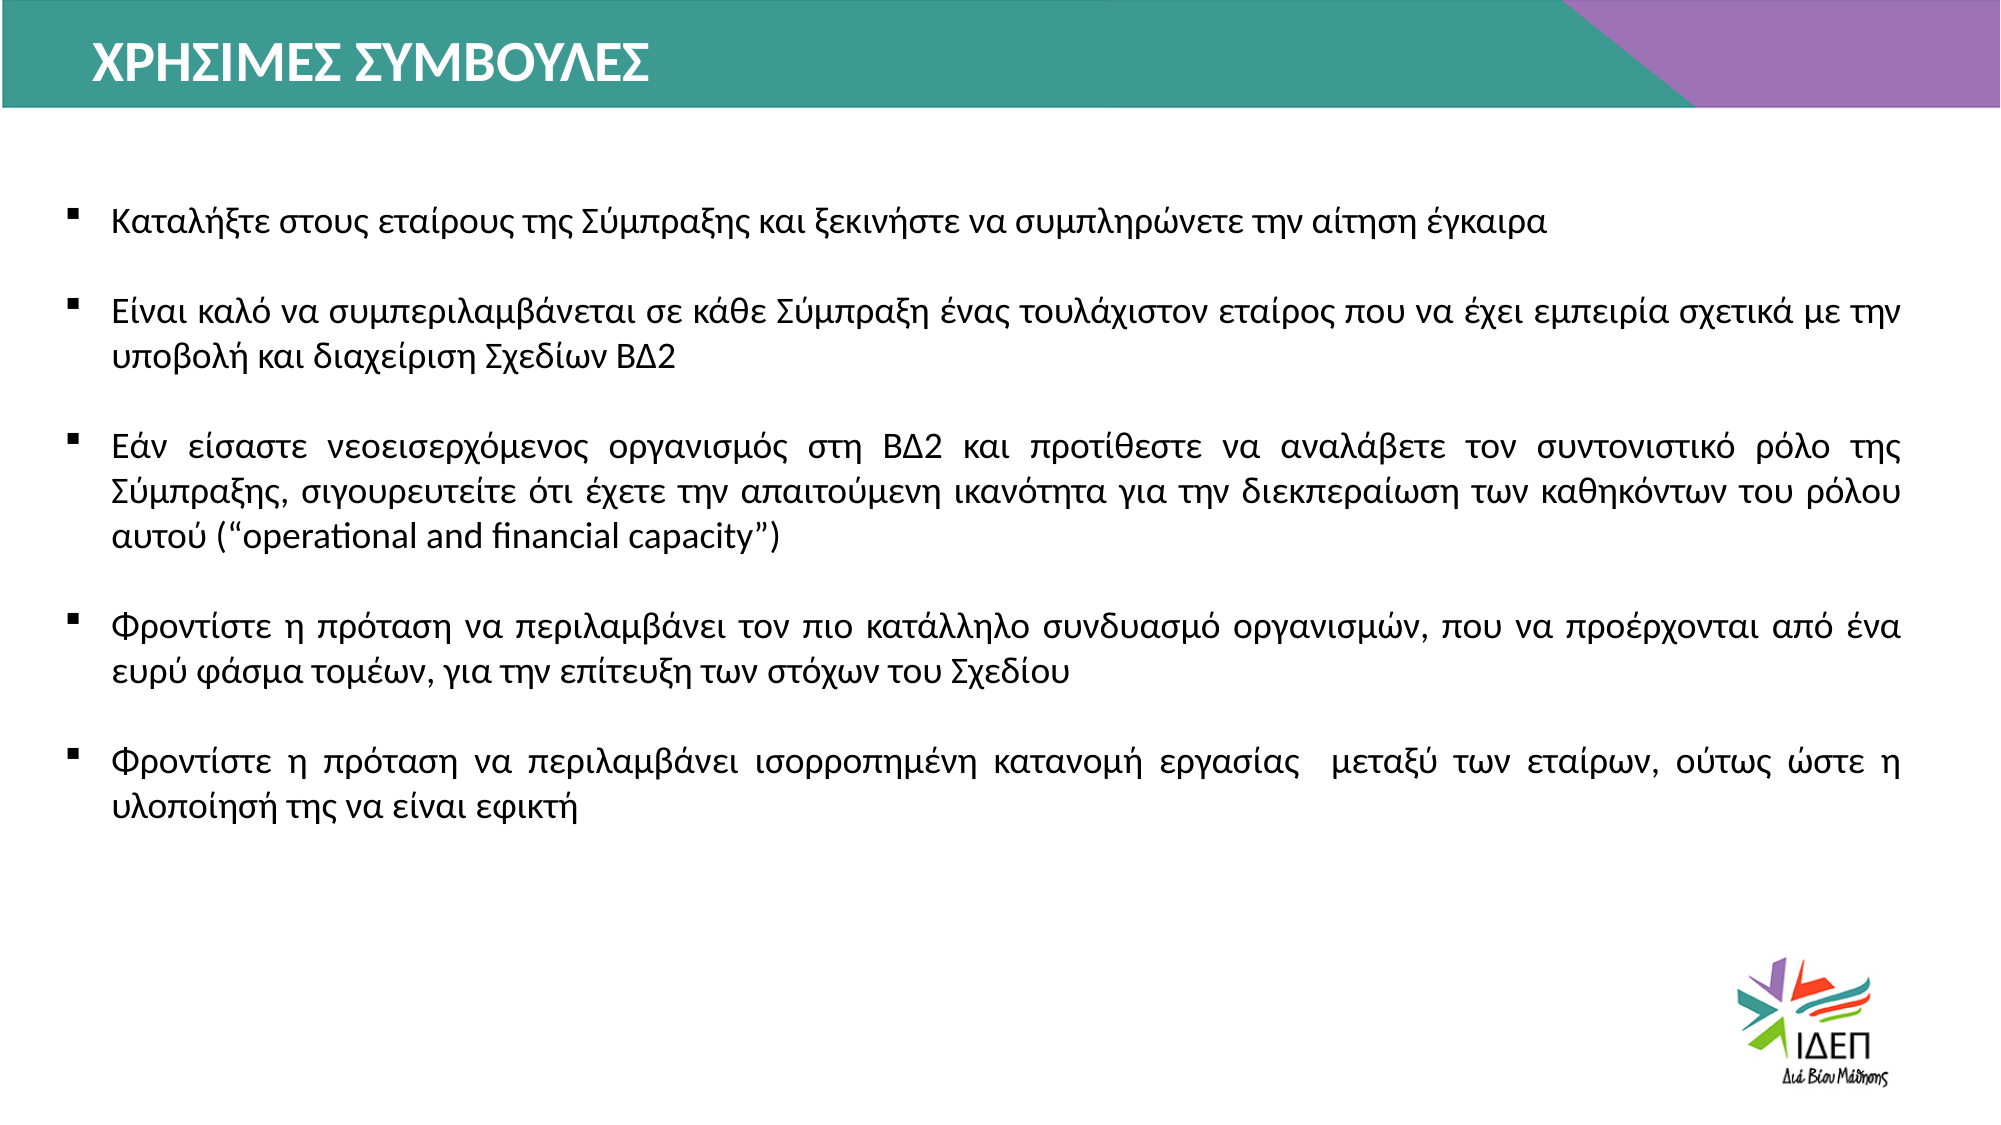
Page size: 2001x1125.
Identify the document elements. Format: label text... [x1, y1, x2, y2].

text_box Καταλήξτε στους εταίρους της Σύμπραξης και ξεκινήστε να συμπληρώνετε την αίτηση έγκαιρα Είναι καλό να συμπεριλαμβάνεται σε κάθε Σύμπραξη ένας τουλάχιστον εταίρος που να έχει εμπειρία σχετικά με την υποβολή και διαχείριση Σχεδίων ΒΔ2 Εάν είσαστε νεοεισερχόμενος οργανισμός στη ΒΔ2 και προτίθεστε να αναλάβετε τον συντονιστικό ρόλο της Σύμπραξης, σιγουρευτείτε ότι έχετε την απαιτούμενη ικανότητα για την διεκπεραίωση των καθηκόντων του ρόλου αυτού (“operational and financial capacity”) Φροντίστε η πρόταση να περιλαμβάνει τον πιο κατάλληλο συνδυασμό οργανισμών, που να προέρχονται από ένα ευρύ φάσμα τομέων, για την επίτευξη των στόχων του Σχεδίου Φροντίστε η πρόταση να περιλαμβάνει ισορροπημένη κατανομή εργασίας μεταξύ των εταίρων, ούτως ώστε η υλοποίησή της να είναι εφικτή [49, 188, 1918, 1125]
picture [0, 0, 2001, 1125]
text_box ΧΡΗΣΙΜΕΣ ΣΥΜΒΟΥΛΕΣ [0, 16, 1183, 101]
